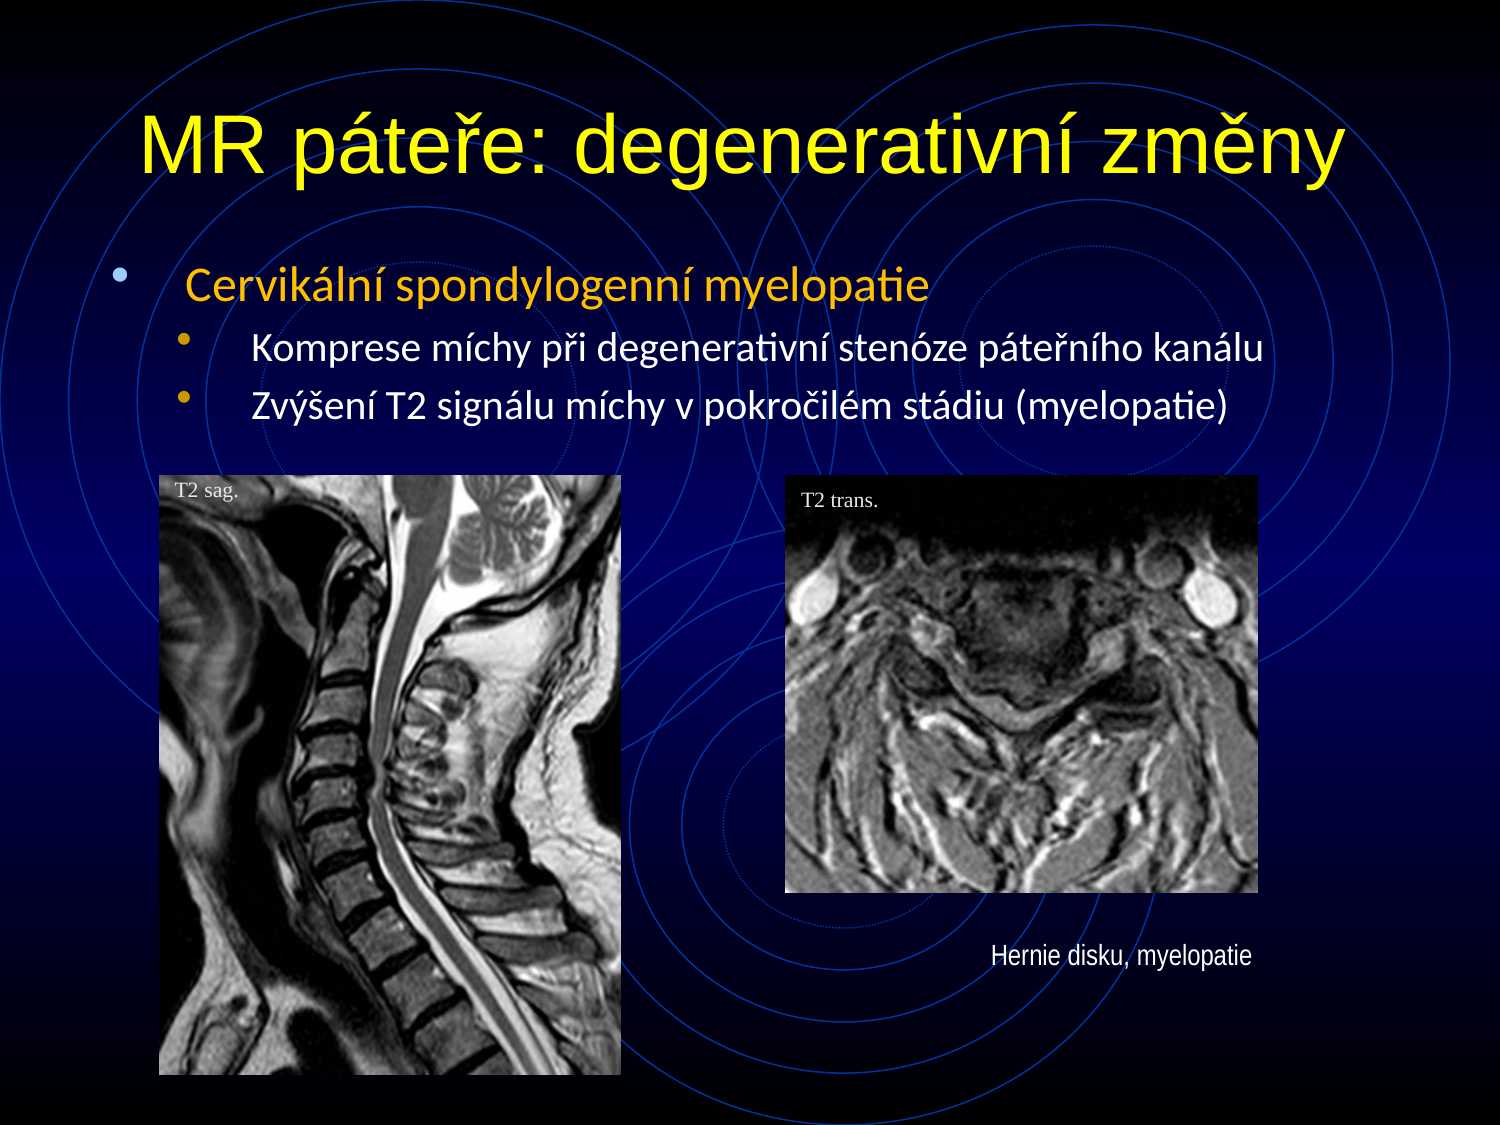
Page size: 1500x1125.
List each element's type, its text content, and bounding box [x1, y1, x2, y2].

title MR páteře: degenerativní změny [105, 46, 1381, 235]
text_box T2 sag. [159, 467, 255, 474]
text_box Hernie disku, myelopatie [976, 928, 1268, 979]
picture [785, 475, 1258, 893]
picture [159, 474, 621, 1076]
list Cervikální spondylogenní myelopatie Komprese míchy při degenerativní stenóze páteřního kanálu Zvýšení T2 signálu míchy v pokročilém stádiu (myelopatie) [89, 243, 1329, 445]
